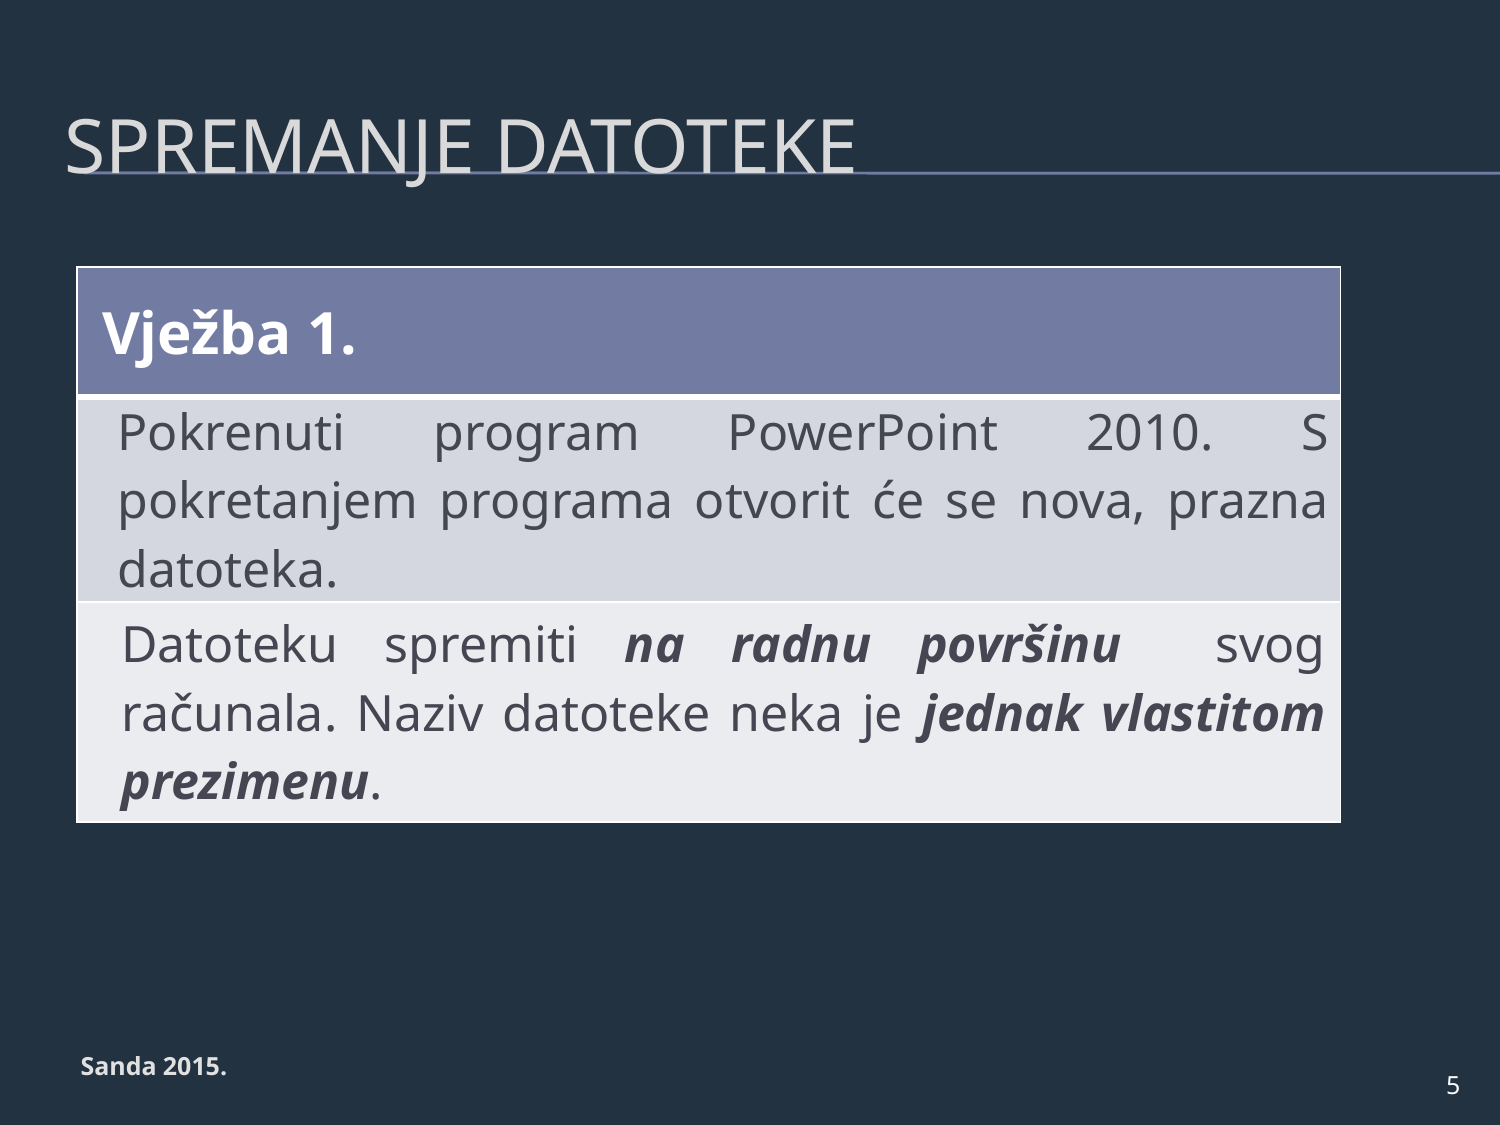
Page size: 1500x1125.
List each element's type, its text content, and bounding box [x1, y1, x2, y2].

title Spremanje datoteke [50, 75, 1475, 213]
slide_number 5 [1350, 1062, 1475, 1103]
table_cell Pokrenuti program PowerPoint 2010. S pokretanjem programa otvorit će se nova, prazna datoteka. [78, 400, 1340, 601]
table_header Vježba 1. [78, 268, 1340, 394]
footer Sanda 2015. [35, 1042, 243, 1089]
table_cell Datoteku spremiti na radnu površinu svog računala. Naziv datoteke neka je jednak vlastitom prezimenu. [78, 603, 1340, 821]
